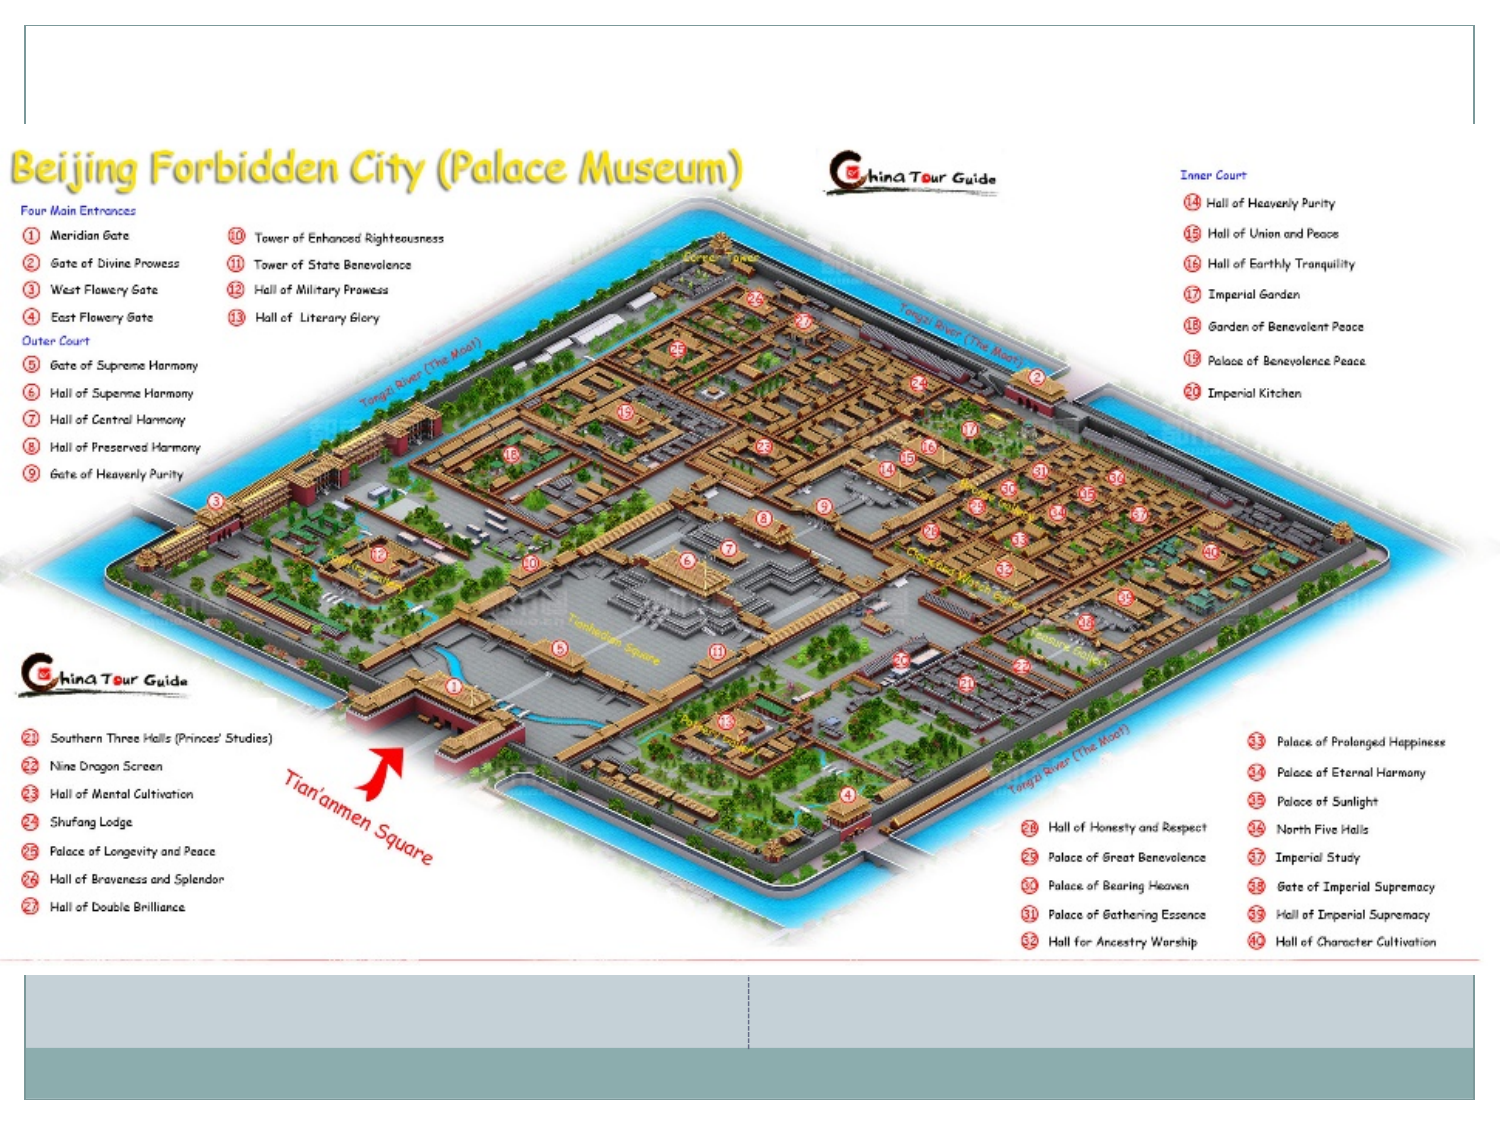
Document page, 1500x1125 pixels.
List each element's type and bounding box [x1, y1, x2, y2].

list [0, 124, 1500, 976]
